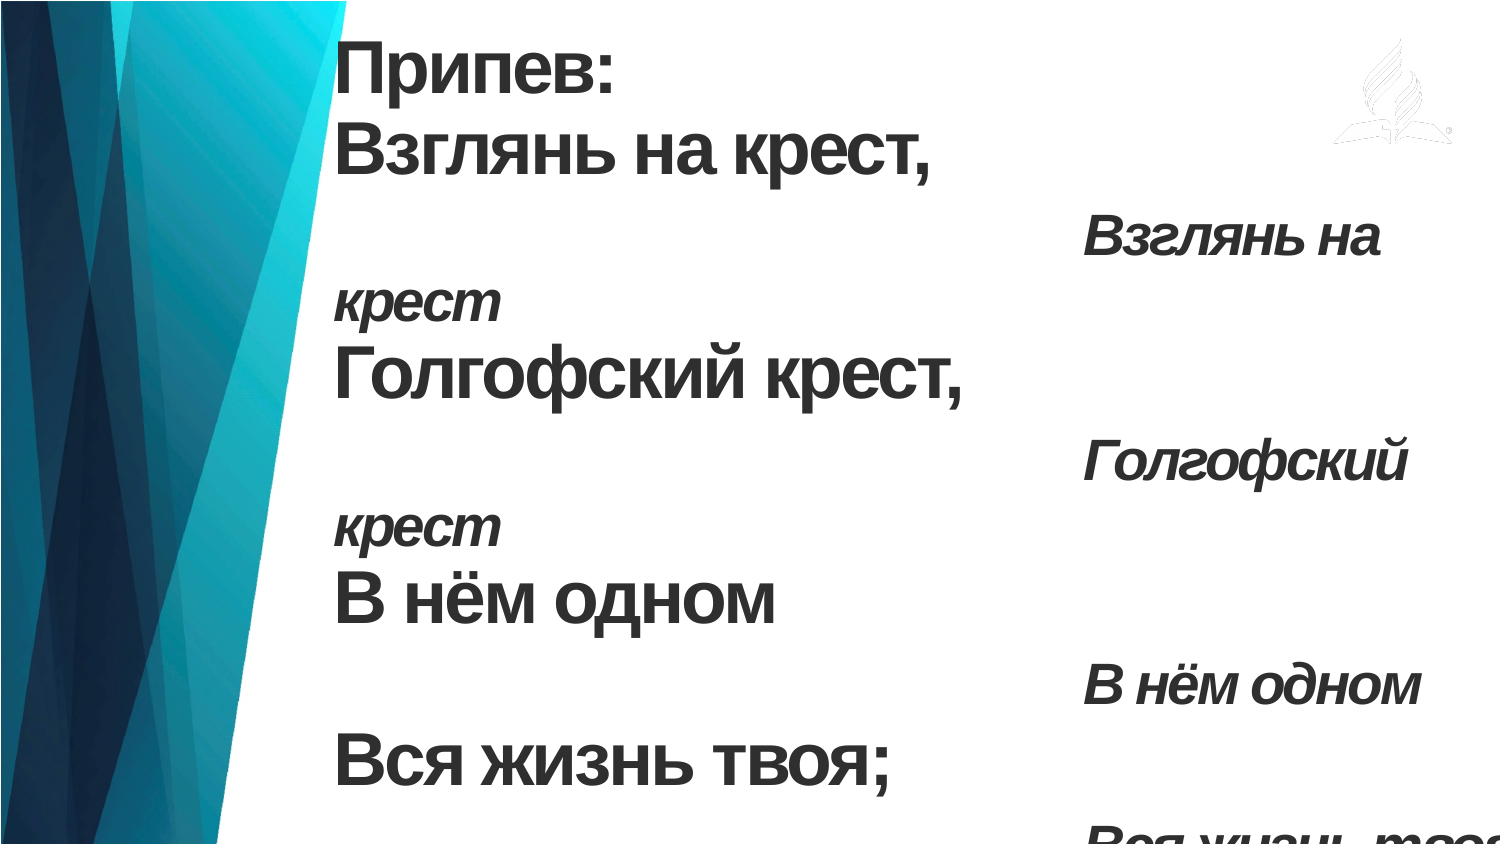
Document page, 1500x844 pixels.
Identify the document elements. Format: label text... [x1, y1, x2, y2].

text_box Припев: Взглянь на крест, Взглянь на крест Голгофский крест, Голгофский крест В нём одном В нём одном Вся жизнь твоя; Вся жизнь твоя [358, 20, 1500, 783]
picture [148, 800, 152, 811]
picture [1332, 36, 1453, 145]
picture [0, 0, 358, 844]
